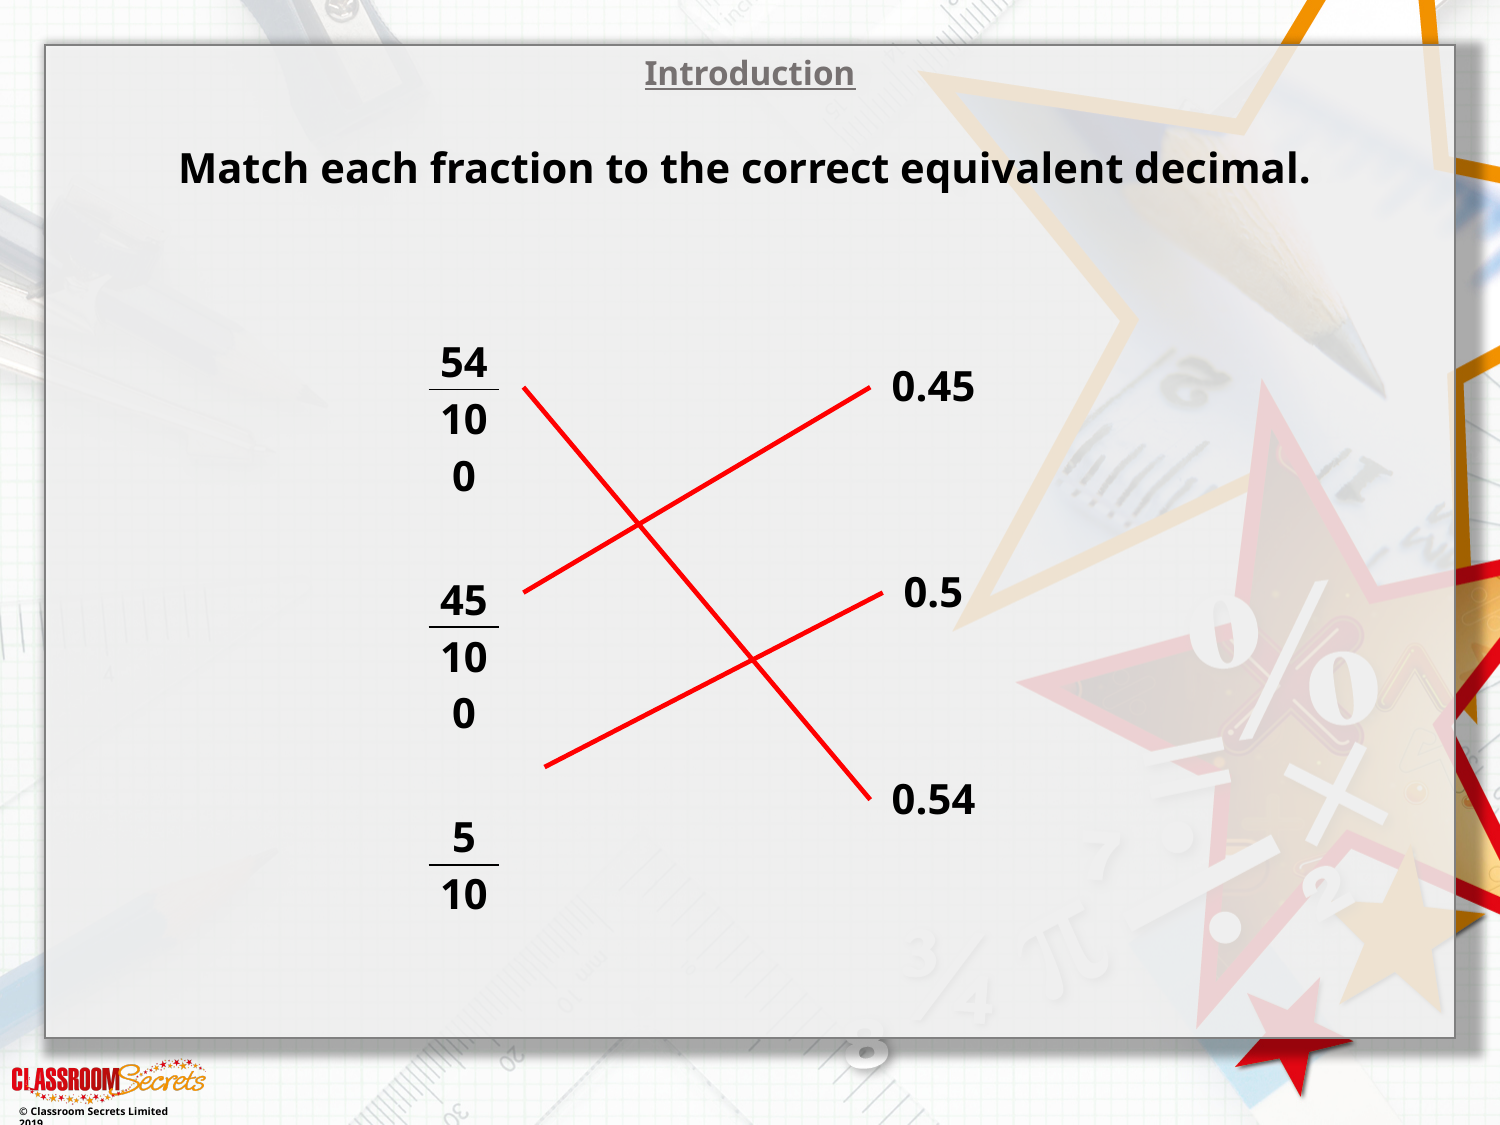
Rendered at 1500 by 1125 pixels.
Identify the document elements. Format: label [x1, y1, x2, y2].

text_box [523, 593, 871, 800]
picture [0, 0, 1500, 1125]
text_box [544, 592, 883, 768]
text_box [523, 387, 871, 593]
